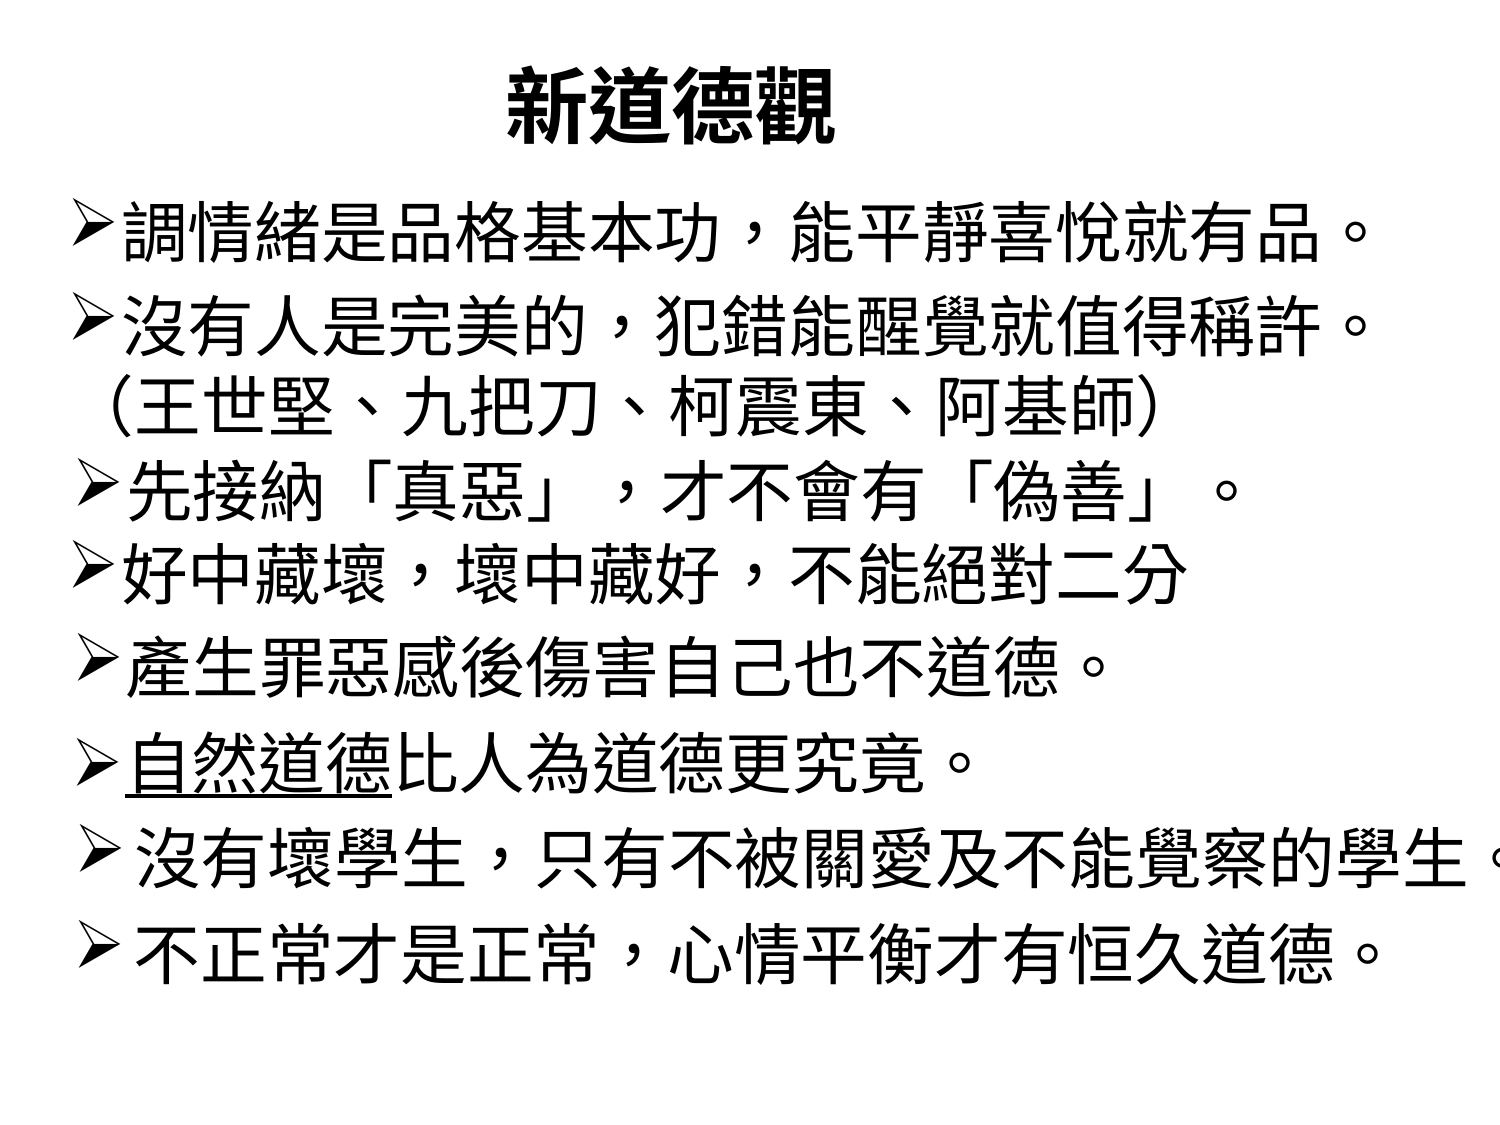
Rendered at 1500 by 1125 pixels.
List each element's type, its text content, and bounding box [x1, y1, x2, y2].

text_box 不正常才是正常，心情平衡才有恒久道德。 [58, 905, 1417, 1000]
text_box 產生罪惡感後傷害自己也不道德。 [57, 618, 1142, 714]
text_box 沒有人是完美的，犯錯能醒覺就值得稱許。 （王世堅、九把刀、柯震東、阿基師） [53, 277, 1447, 453]
text_box 沒有壞學生，只有不被關愛及不能覺察的學生。 [59, 809, 1500, 904]
text_box 自然道德比人為道德更究竟。 [57, 714, 1008, 827]
text_box 調情緒是品格基本功，能平靜喜悅就有品。 [53, 183, 1500, 278]
title 新道德觀 [490, 125, 1164, 183]
text_box 先接納「真惡」，才不會有「偽善」。 [58, 442, 1276, 525]
text_box 好中藏壞，壞中藏好，不能絕對二分 [53, 525, 1294, 621]
